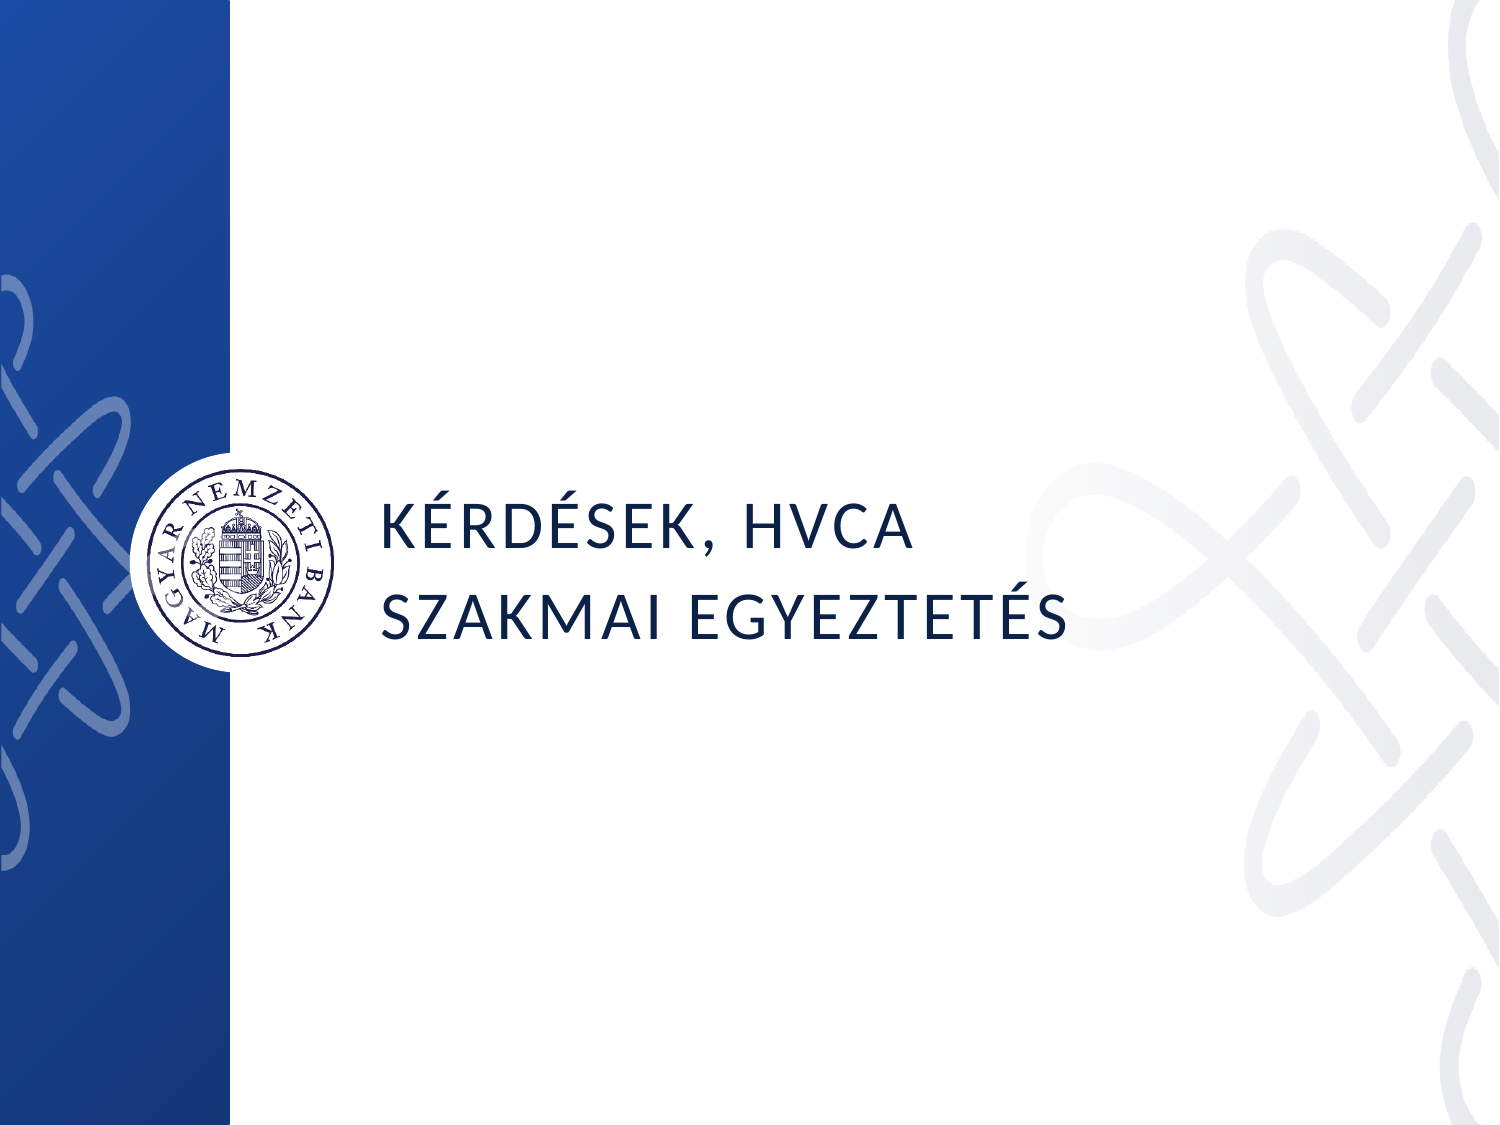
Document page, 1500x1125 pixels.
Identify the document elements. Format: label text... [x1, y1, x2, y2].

title Kérdések, HVCA Szakmai egyeztetés [365, 465, 1184, 660]
picture [1, 185, 335, 971]
